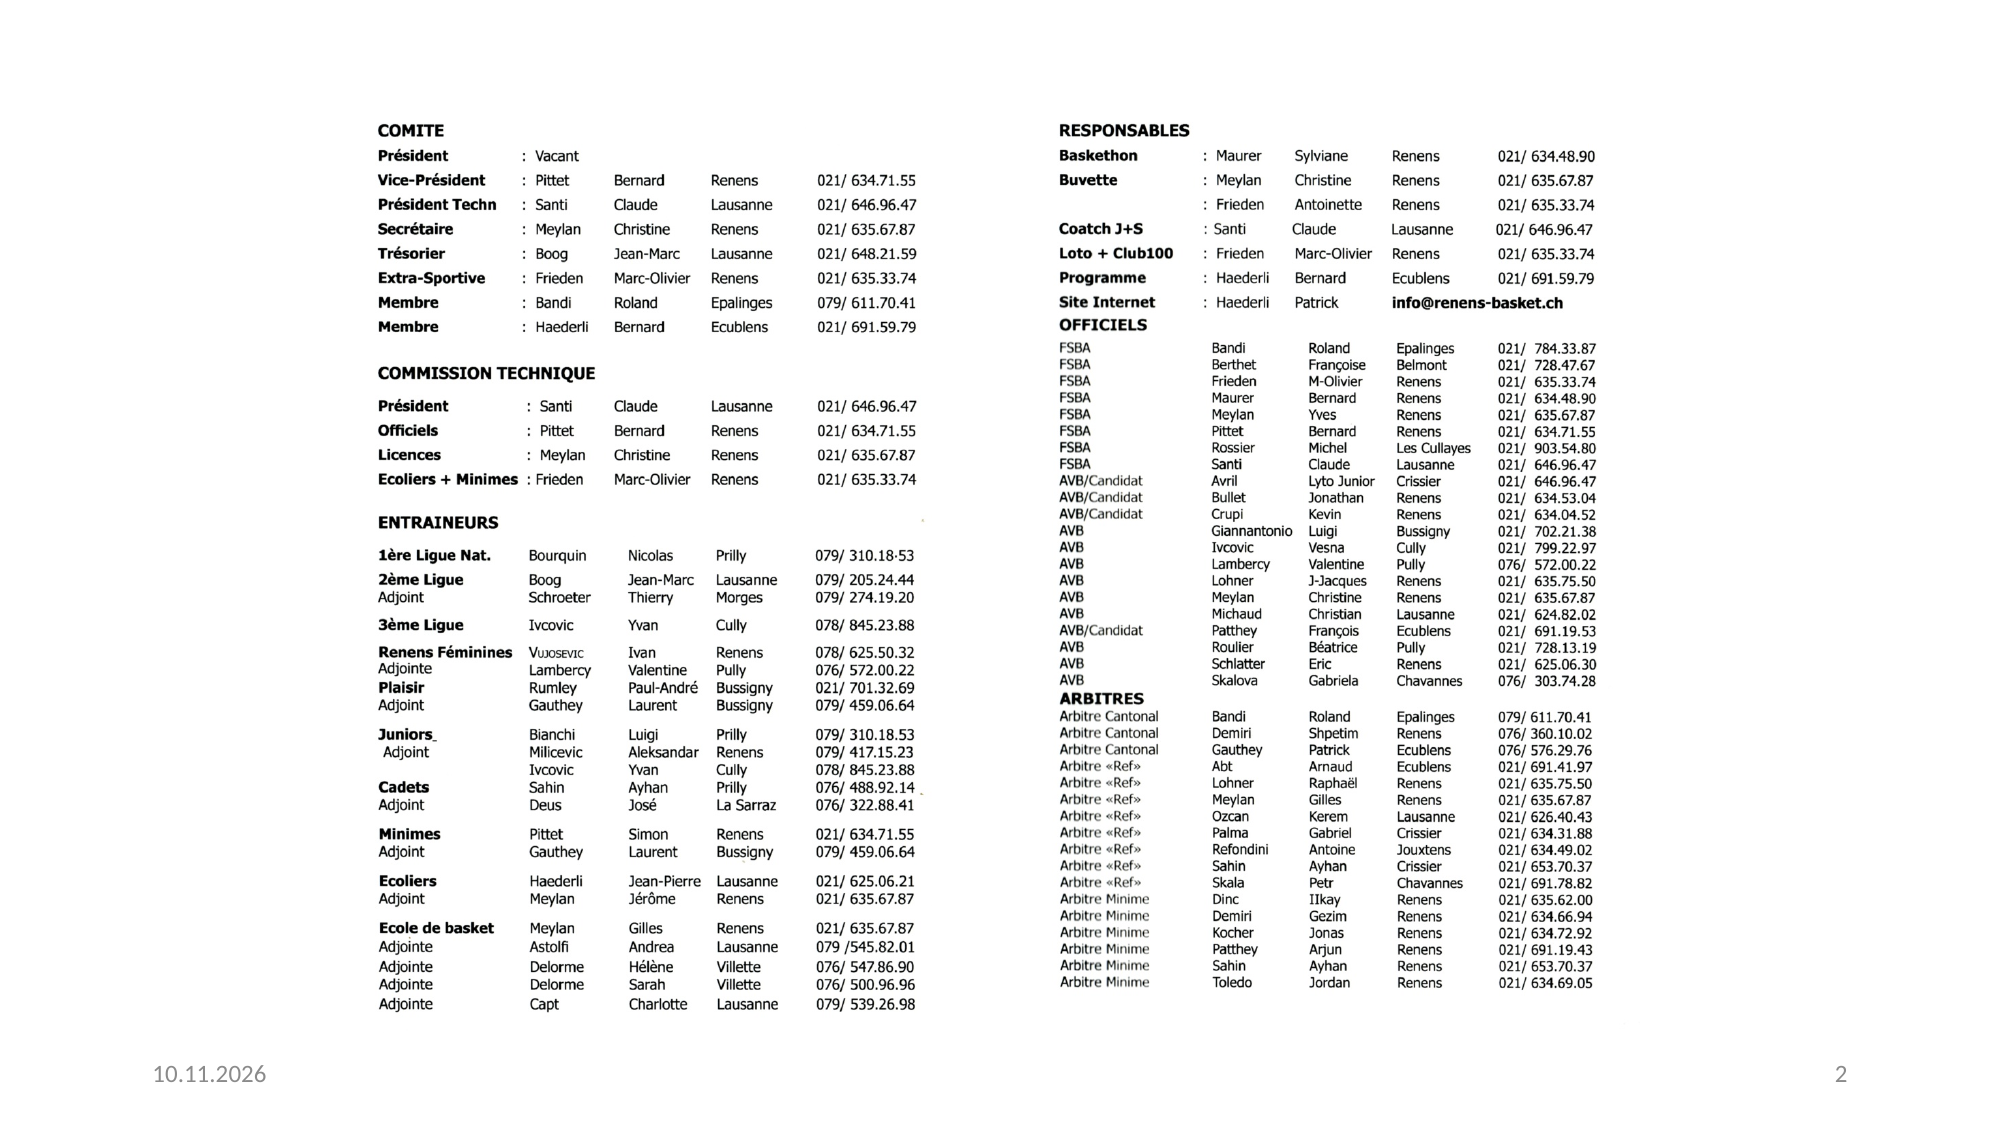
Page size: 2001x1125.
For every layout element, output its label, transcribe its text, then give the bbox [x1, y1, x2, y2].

slide_number 2 [1412, 1042, 1863, 1103]
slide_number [137, 1042, 588, 1103]
picture [353, 89, 1640, 1035]
